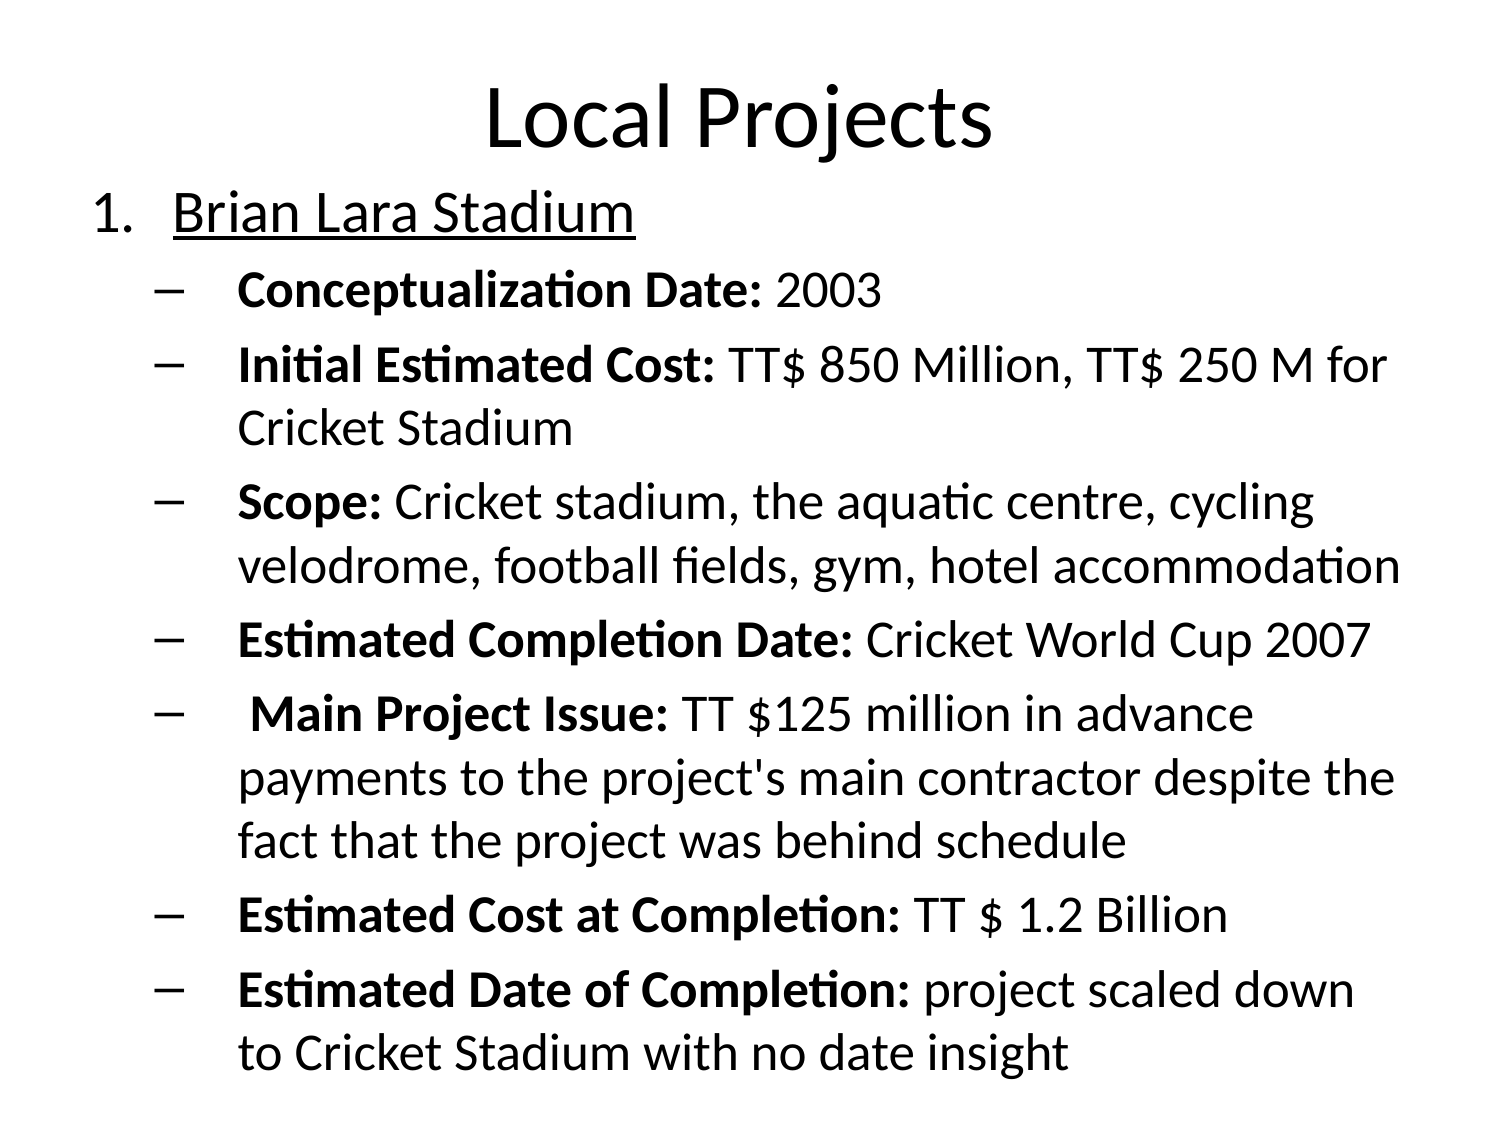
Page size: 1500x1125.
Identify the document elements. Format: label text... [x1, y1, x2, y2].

list Brian Lara Stadium Conceptualization Date: 2003 Initial Estimated Cost: TT$ 850 Million, TT$ 250 M for Cricket Stadium Scope: Cricket stadium, the aquatic centre, cycling velodrome, football fields, gym, hotel accommodation Estimated Completion Date: Cricket World Cup 2007 Main Project Issue: TT $125 million in advance payments to the project's main contractor despite the fact that the project was behind schedule Estimated Cost at Completion: TT $ 1.2 Billion Estimated Date of Completion: project scaled down to Cricket Stadium with no date insight [75, 164, 1425, 1125]
title Local Projects [75, 45, 1425, 164]
